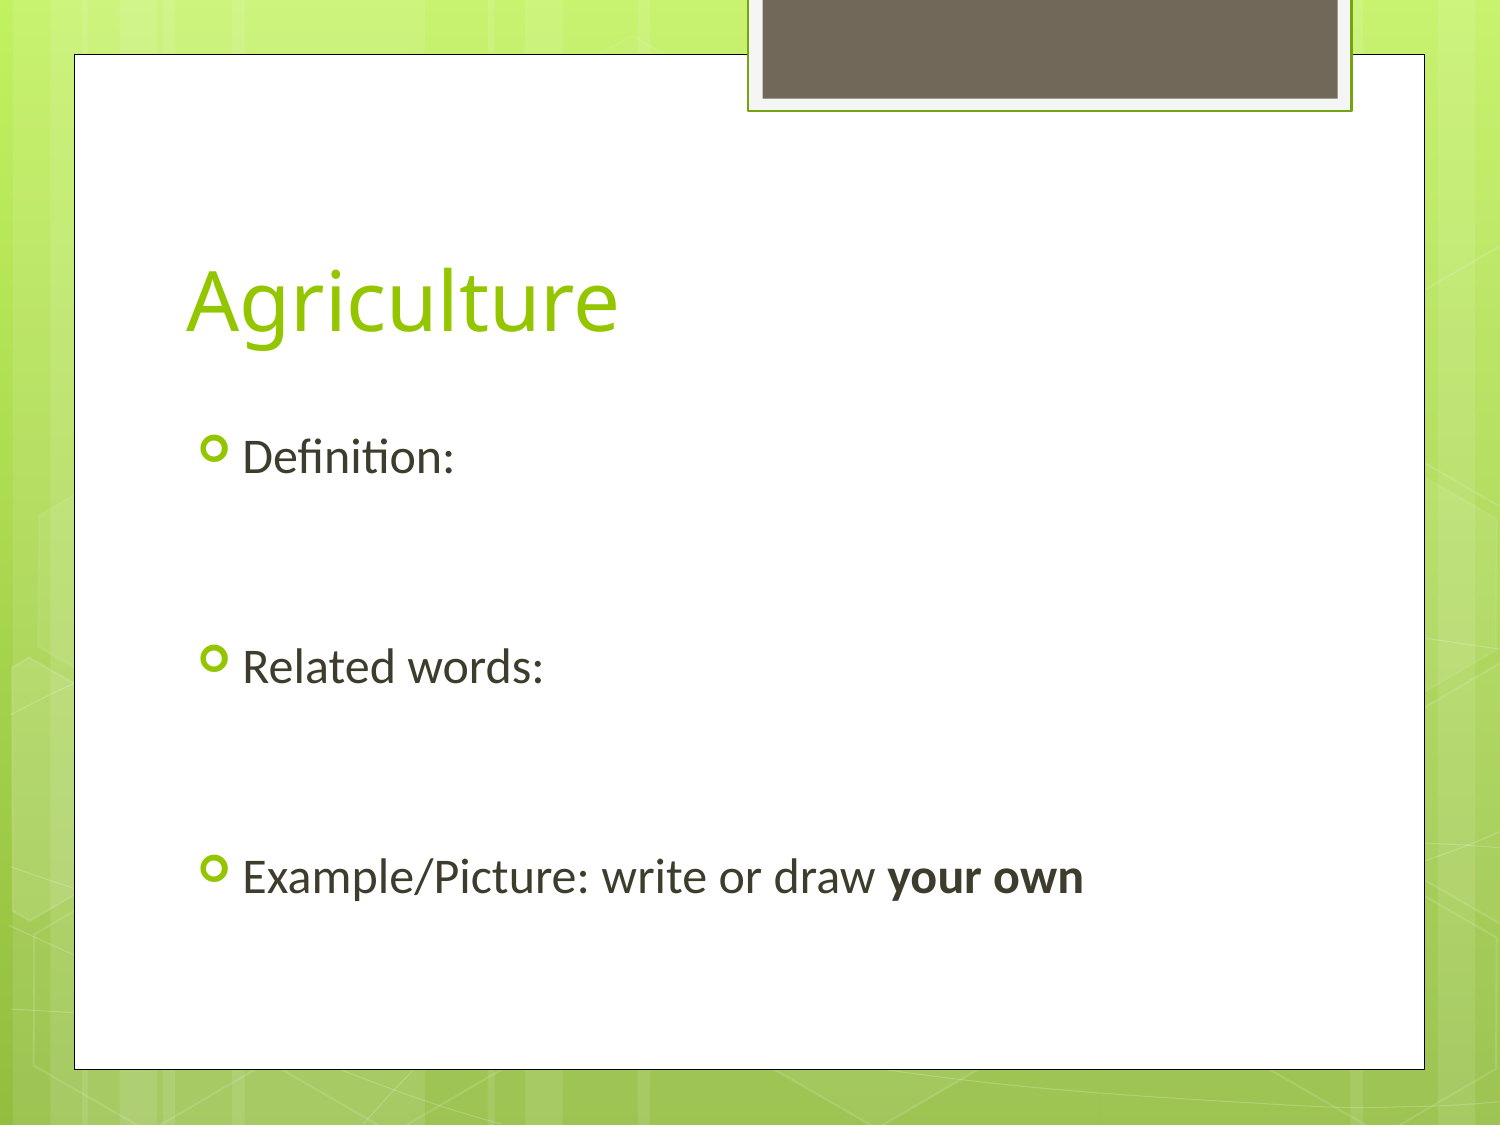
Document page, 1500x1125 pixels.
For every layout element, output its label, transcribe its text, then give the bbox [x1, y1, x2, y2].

title Agriculture [171, 168, 1324, 357]
list Definition: Related words: Example/Picture: write or draw your own [171, 415, 1283, 992]
